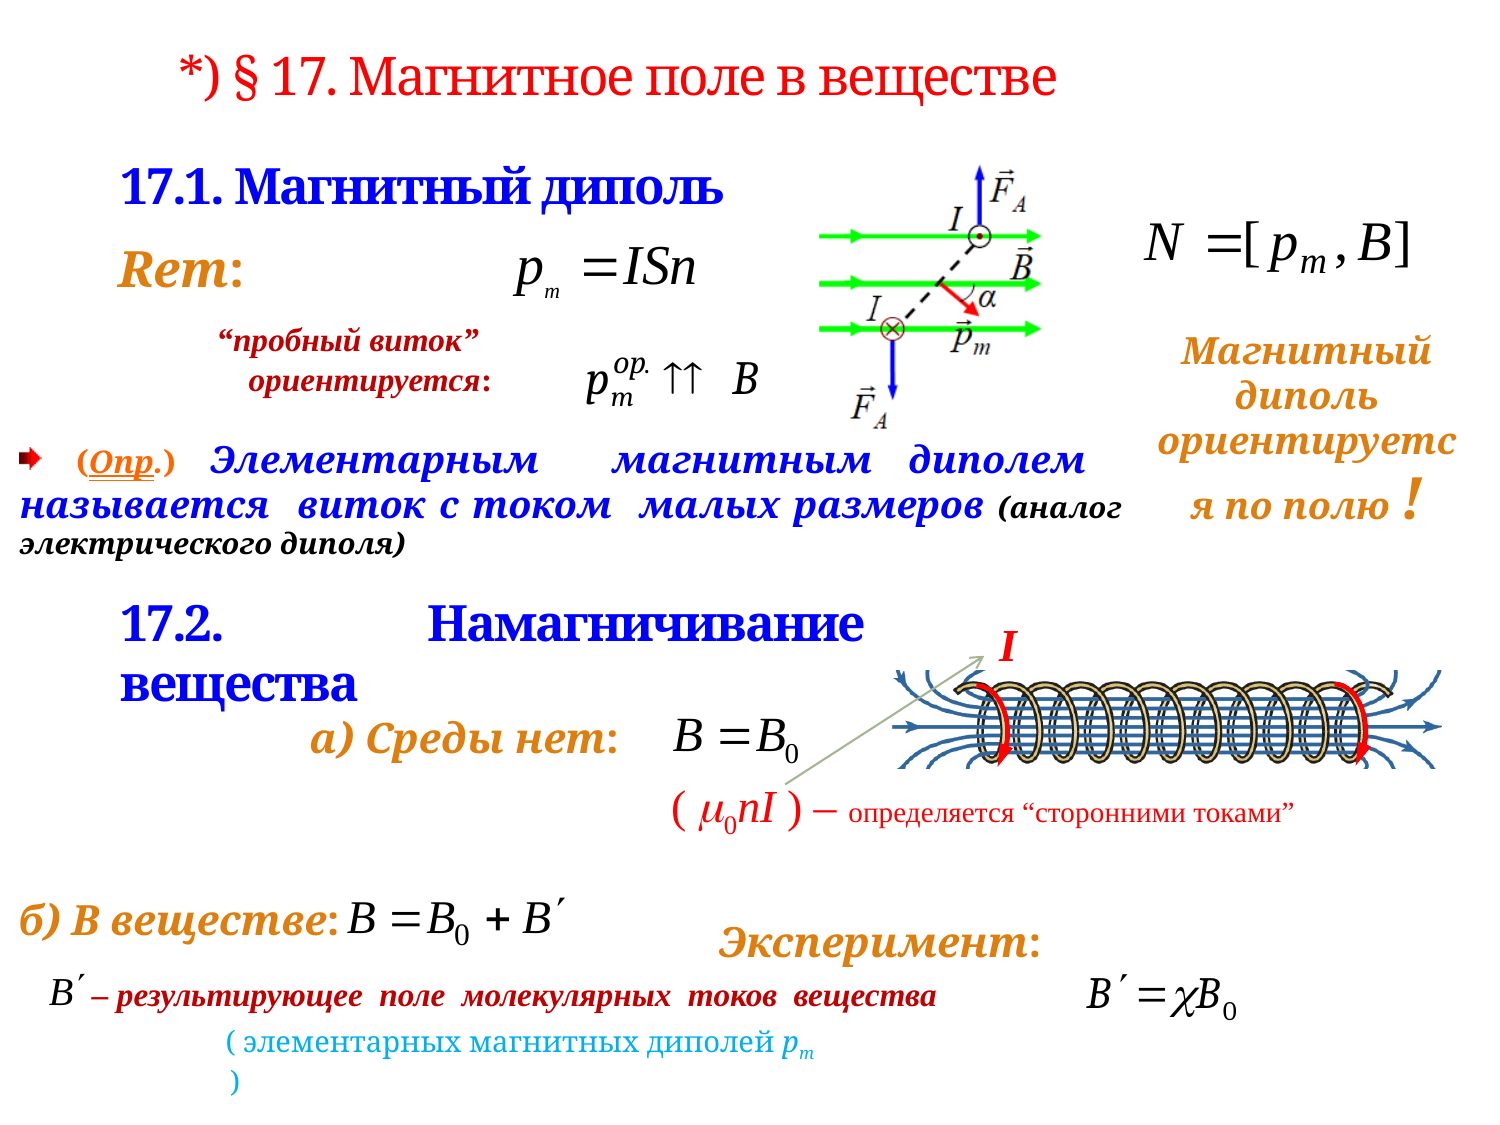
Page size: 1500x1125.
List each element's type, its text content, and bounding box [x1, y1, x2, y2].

text_box [0, 1, 1500, 75]
text_box 17.2. Намагничивание вещества [105, 584, 879, 719]
text_box Эксперимент: [675, 902, 1086, 973]
text_box (Опр.) Элементарным магнитным диполем называется виток с током малых размеров (аналог электрического диполя) [0, 428, 1137, 569]
text_box “пробный виток” ориентируется: [201, 310, 539, 406]
text_box Rem: [93, 234, 270, 305]
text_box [1080, 956, 1244, 1030]
text_box I [984, 608, 1067, 660]
text_box Магнитный диполь ориентируется по полю ! [1136, 316, 1477, 539]
text_box ( 0nI ) – определяется “сторонними токами” [656, 779, 1336, 847]
picture [19, 447, 42, 470]
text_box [787, 657, 983, 783]
text_box *) § 17. Магнитное поле в веществе [163, 75, 1137, 87]
picture [985, 670, 1442, 769]
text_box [1136, 202, 1416, 281]
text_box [290, 695, 773, 774]
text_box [39, 961, 971, 1064]
picture [778, 128, 1102, 453]
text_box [0, 883, 566, 951]
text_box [505, 236, 704, 305]
text_box 17.1. Магнитный диполь [105, 147, 767, 223]
text_box *) § 17. Магнитное поле в веществе [163, 88, 1137, 141]
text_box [577, 339, 772, 417]
